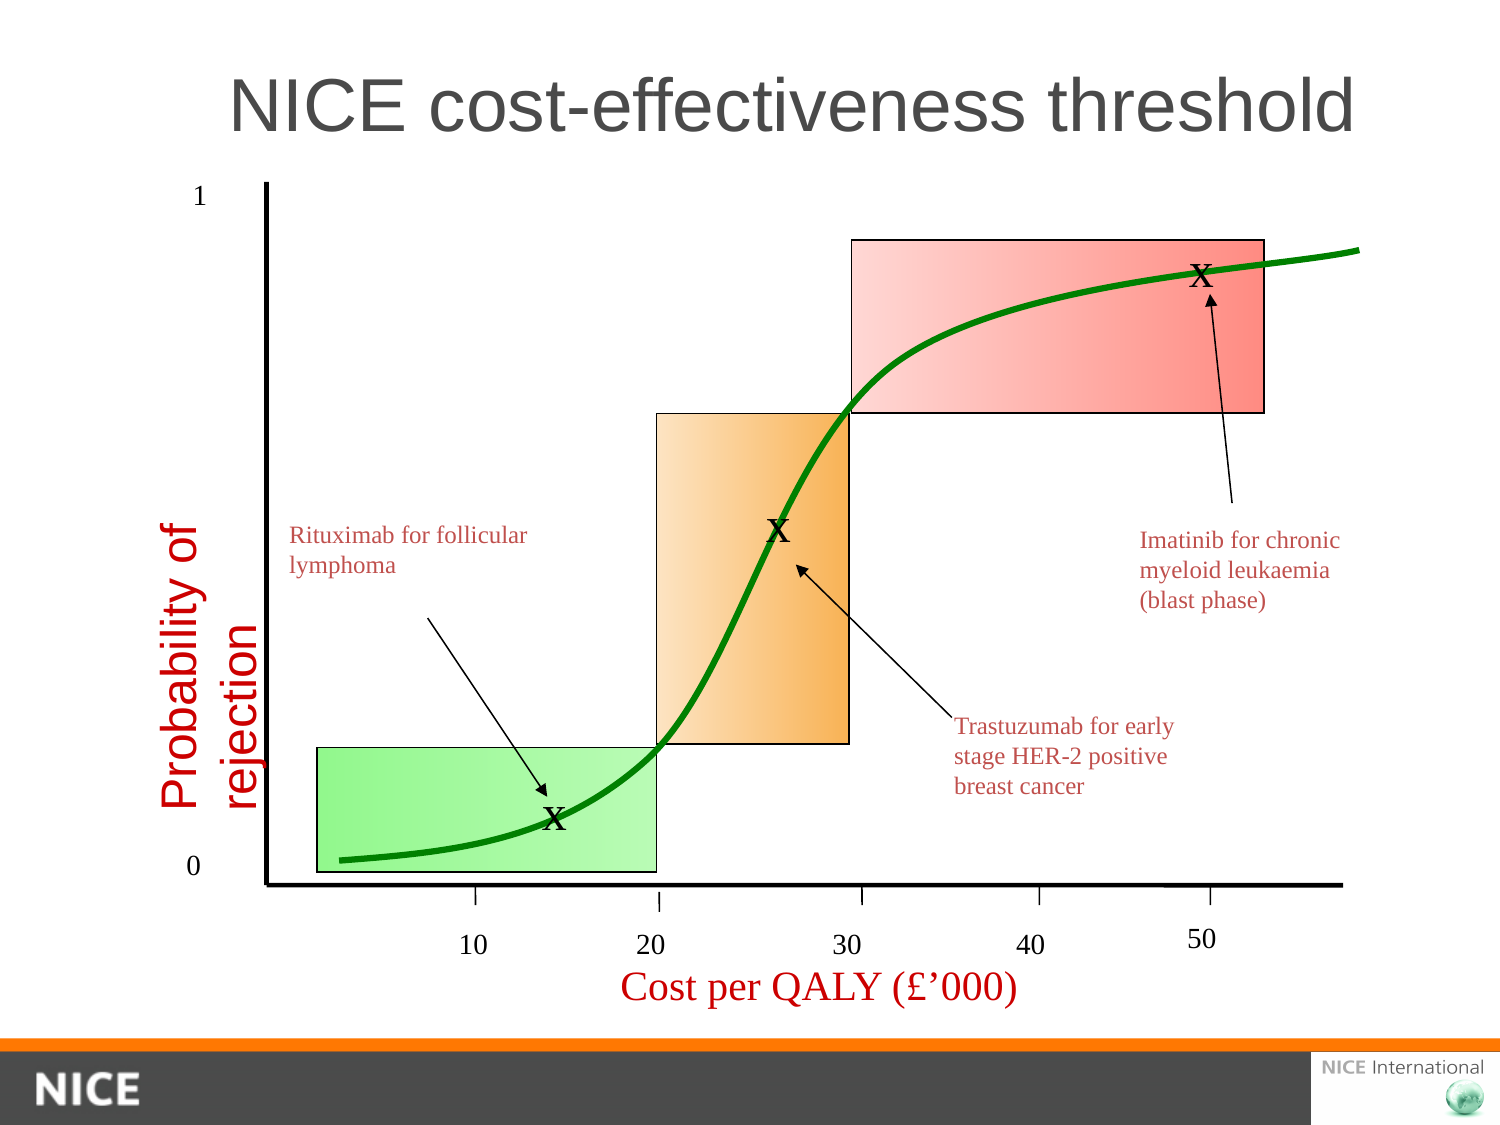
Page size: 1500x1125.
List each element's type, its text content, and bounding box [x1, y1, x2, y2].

picture [0, 0, 1500, 1125]
title NICE cost-effectiveness threshold [198, 34, 1388, 168]
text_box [140, 168, 1382, 1026]
